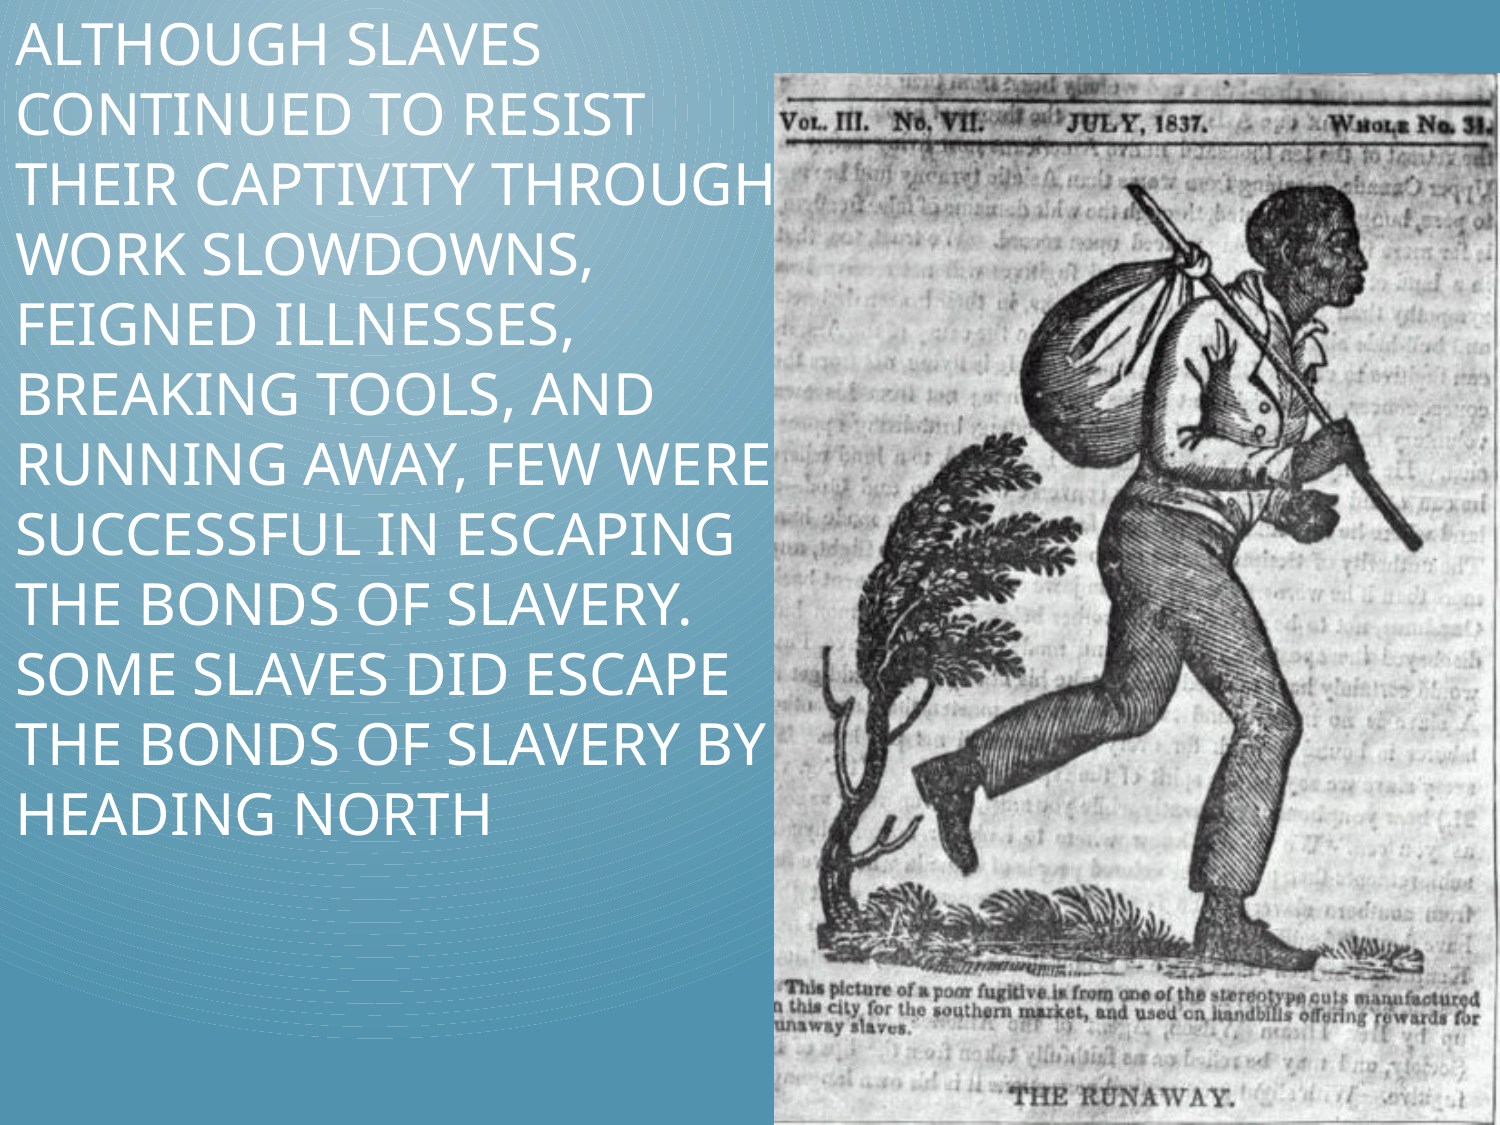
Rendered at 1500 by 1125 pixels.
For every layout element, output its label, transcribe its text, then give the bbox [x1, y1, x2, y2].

picture [774, 73, 1500, 1125]
title Although slaves continued to resist their captivity through work slowdowns, feigned illnesses, breaking tools, and running away, few were successful in escaping the bonds of slavery. Some slaves did escape the bonds of slavery by heading north [0, 0, 825, 325]
